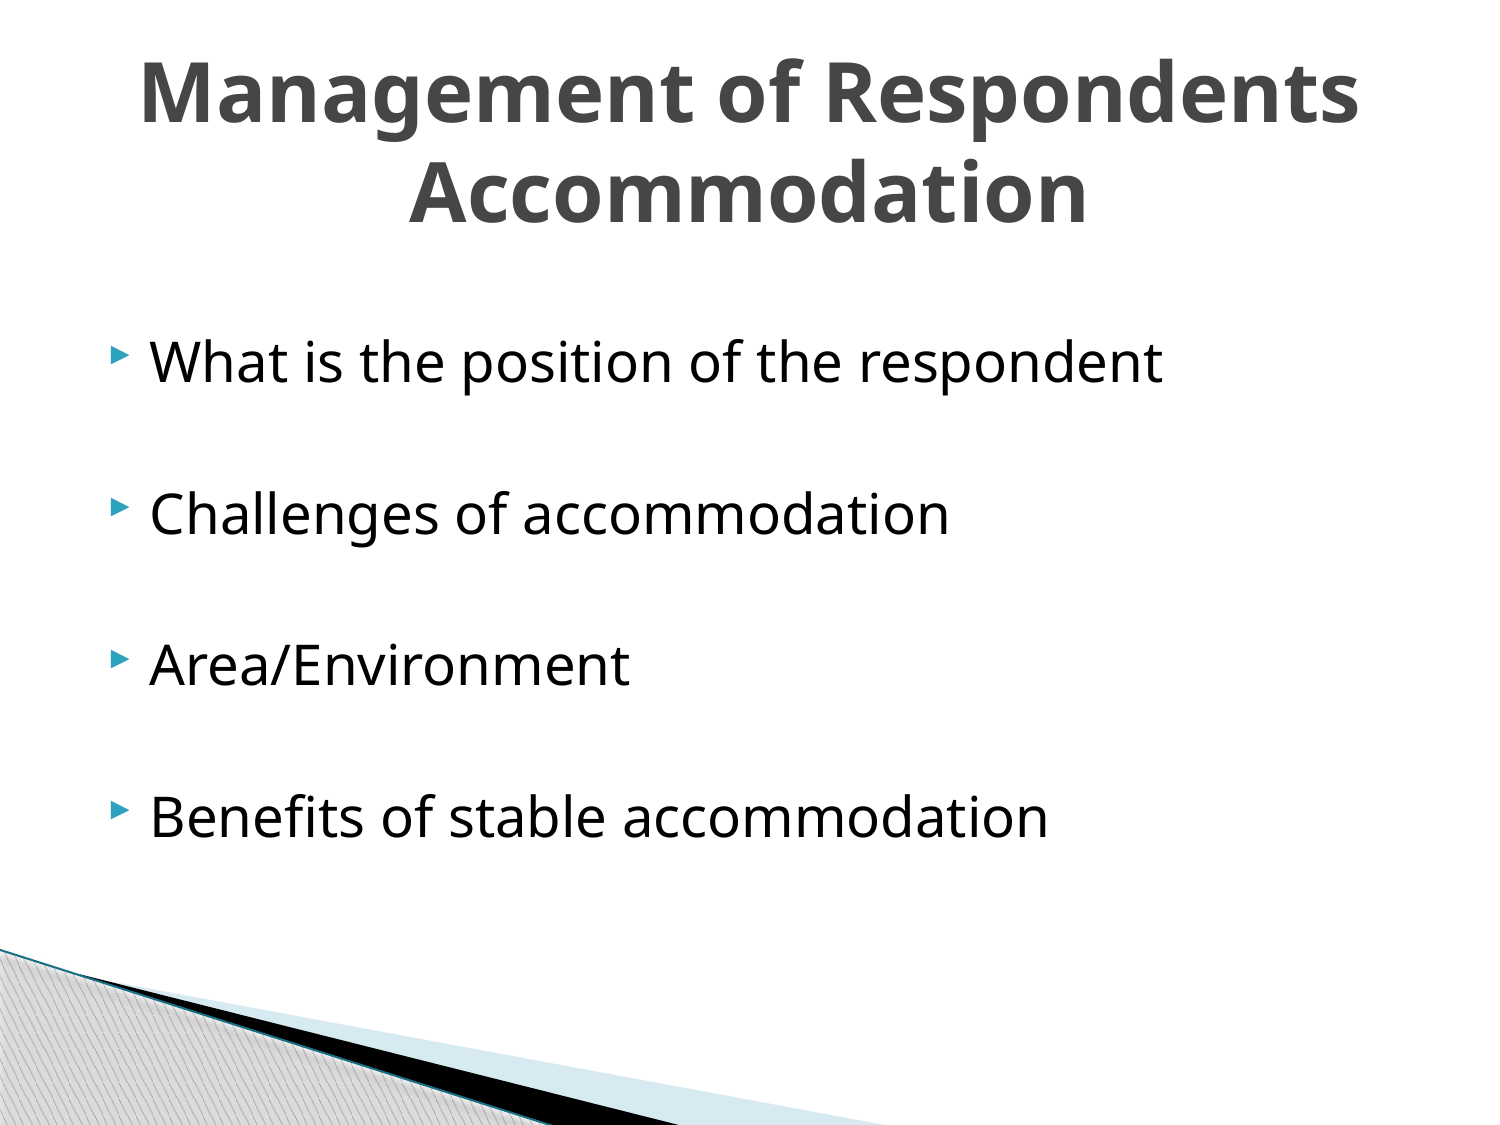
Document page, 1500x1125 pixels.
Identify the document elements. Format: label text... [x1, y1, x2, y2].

list What is the position of the respondent Challenges of accommodation Area/Environment Benefits of stable accommodation [75, 243, 1425, 986]
title Management of Respondents Accommodation [75, 45, 1425, 233]
